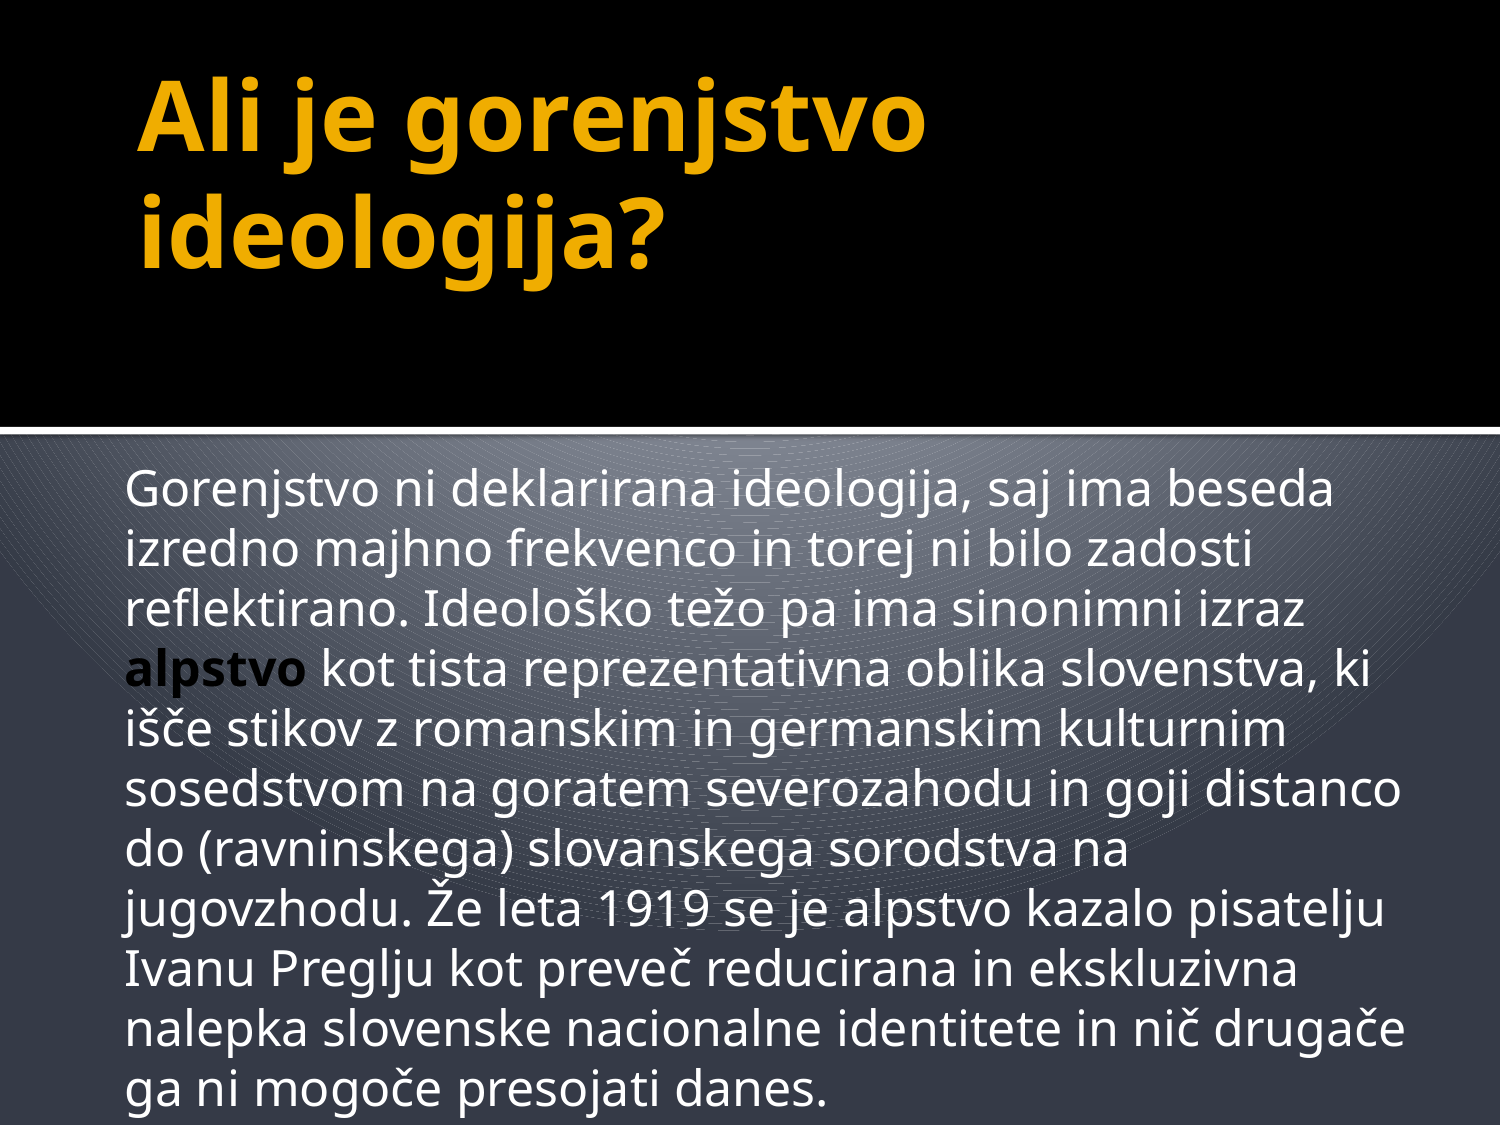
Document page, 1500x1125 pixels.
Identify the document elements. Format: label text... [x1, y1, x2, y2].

title Ali je gorenjstvo ideologija? [123, 19, 1438, 288]
list Gorenjstvo ni deklarirana ideologija, saj ima beseda izredno majhno frekvenco in torej ni bilo zadosti reflektirano. Ideološko težo pa ima sinonimni izraz alpstvo kot tista reprezentativna oblika slovenstva, ki išče stikov z romanskim in germanskim kulturnim sosedstvom na goratem severozahodu in goji distanco do (ravninskega) slovanskega sorodstva na jugovzhodu. Že leta 1919 se je alpstvo kazalo pisatelju Ivanu Preglju kot preveč reducirana in ekskluzivna nalepka slovenske nacionalne identitete in nič drugače ga ni mogoče presojati danes. [100, 456, 1417, 1125]
